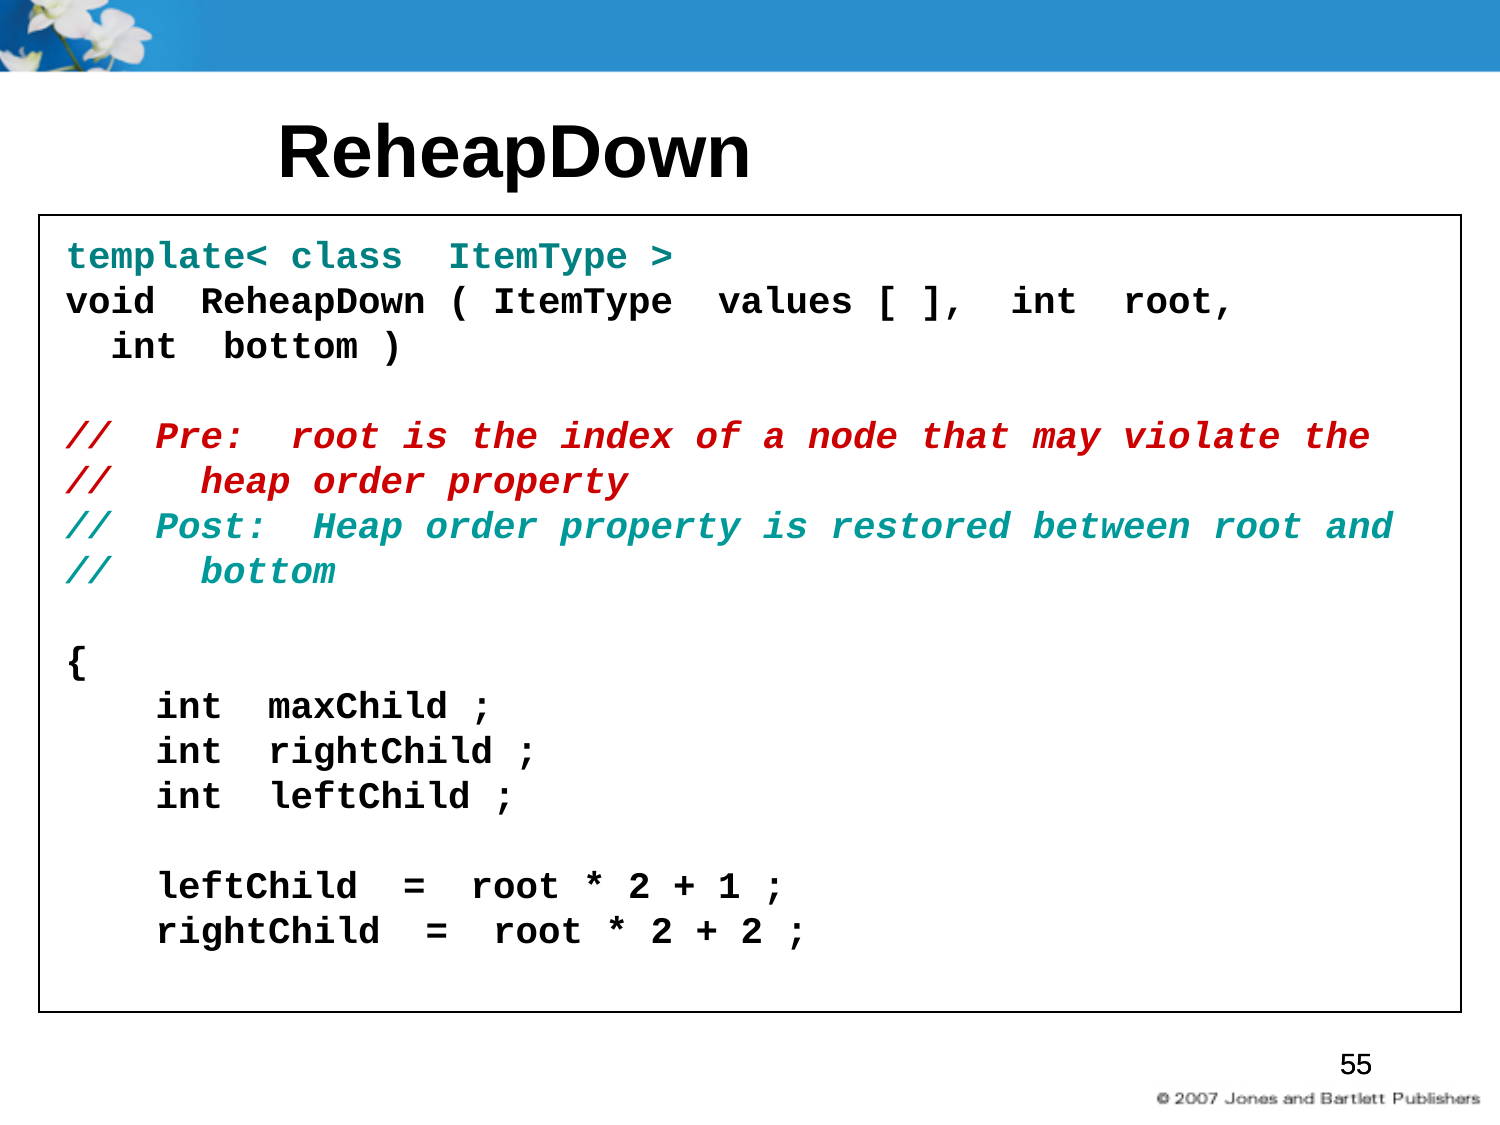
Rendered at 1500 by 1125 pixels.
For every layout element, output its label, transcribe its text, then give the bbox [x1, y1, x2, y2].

picture [0, 0, 1500, 1125]
title ReheapDown [262, 112, 1500, 201]
text_box 55 [1287, 1024, 1388, 1100]
text_box template< class ItemType > void ReheapDown ( ItemType values [ ], int root, int bottom ) // Pre: root is the index of a node that may violate the // heap order property // Post: Heap order property is restored between root and // bottom { int maxChild ; int rightChild ; int leftChild ; leftChild = root * 2 + 1 ; rightChild = root * 2 + 2 ; [50, 223, 1438, 1009]
text_box [38, 214, 1462, 1013]
